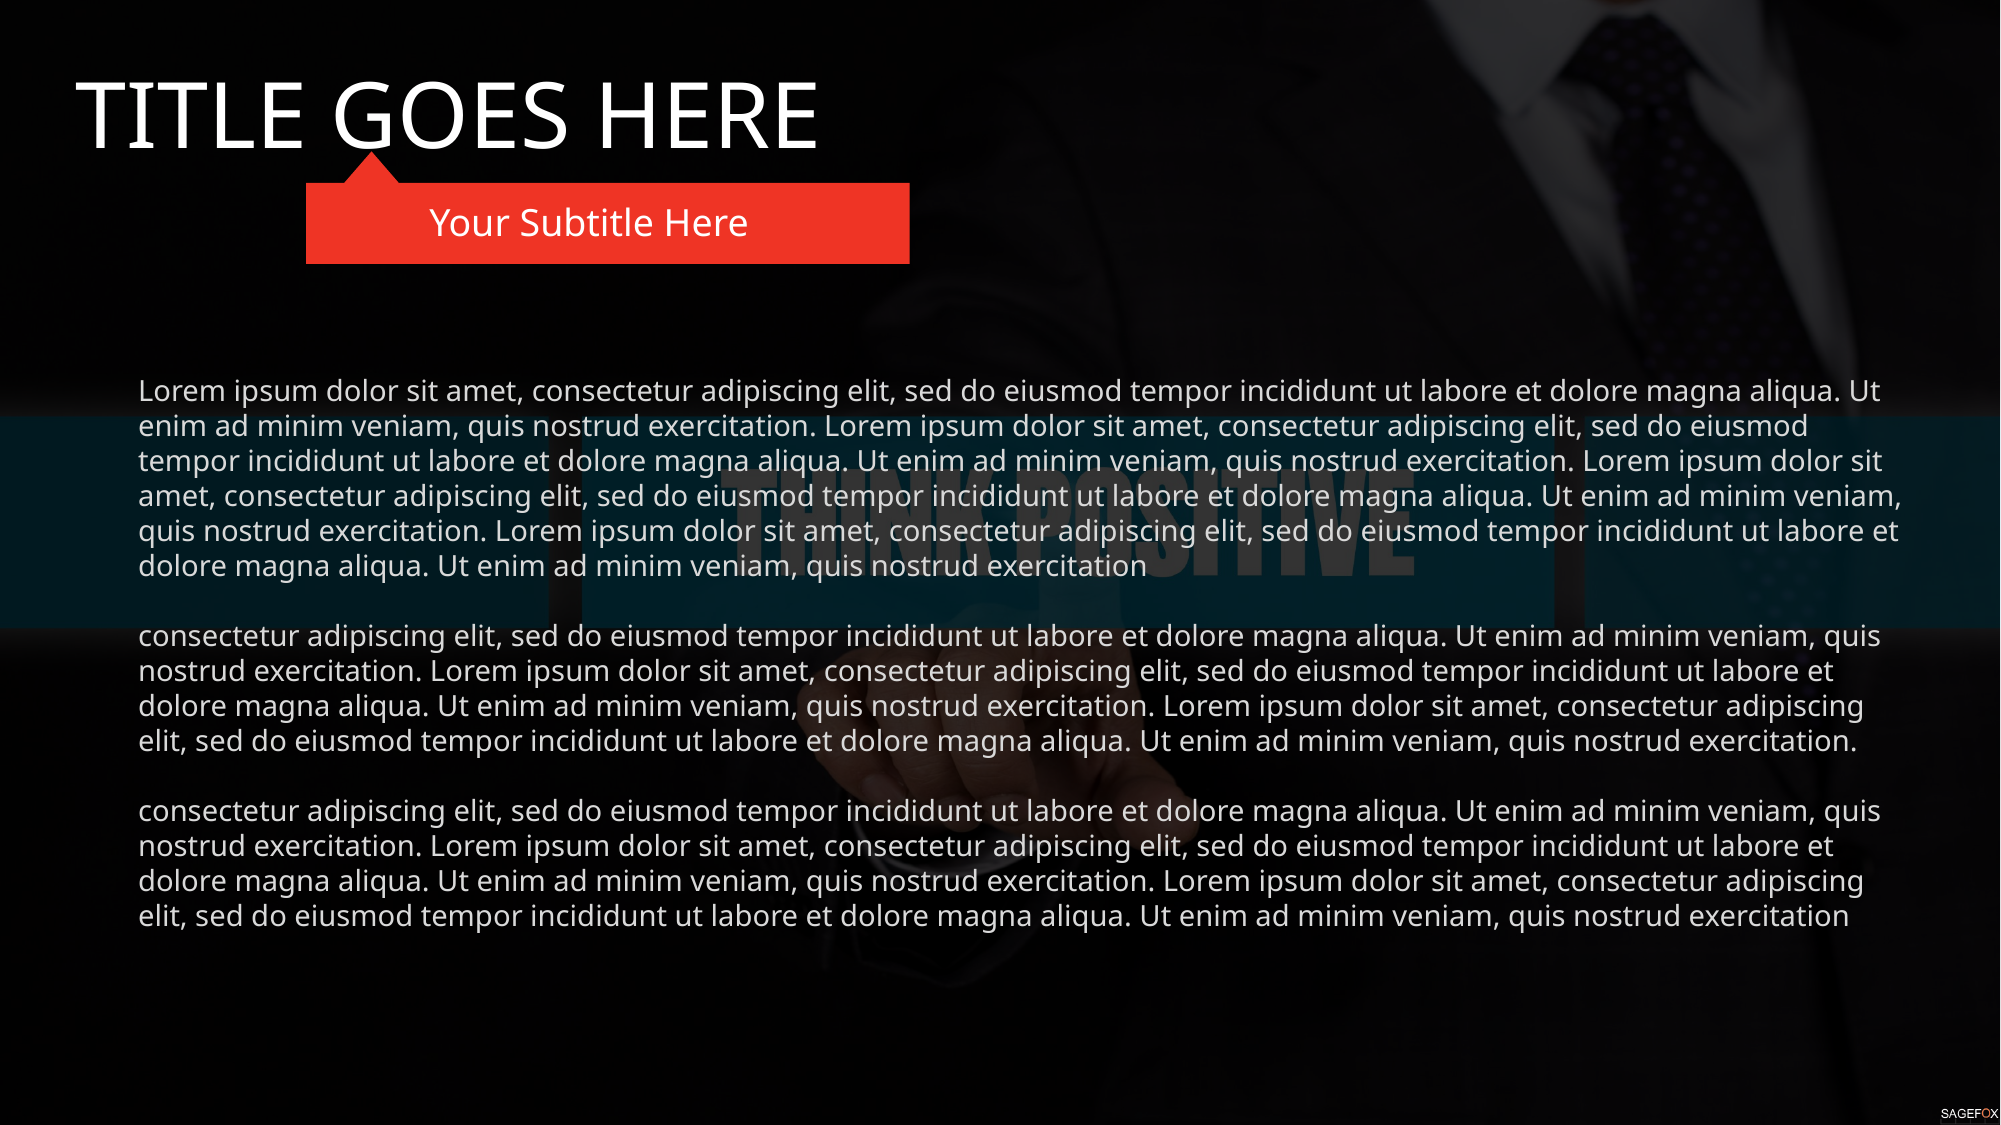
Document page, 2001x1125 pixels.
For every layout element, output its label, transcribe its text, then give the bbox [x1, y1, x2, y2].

text_box Lorem ipsum dolor sit amet, consectetur adipiscing elit, sed do eiusmod tempor incididunt ut labore et dolore magna aliqua. Ut enim ad minim veniam, quis nostrud exercitation. Lorem ipsum dolor sit amet, consectetur adipiscing elit, sed do eiusmod tempor incididunt ut labore et dolore magna aliqua. Ut enim ad minim veniam, quis nostrud exercitation. Lorem ipsum dolor sit amet, consectetur adipiscing elit, sed do eiusmod tempor incididunt ut labore et dolore magna aliqua. Ut enim ad minim veniam, quis nostrud exercitation. Lorem ipsum dolor sit amet, consectetur adipiscing elit, sed do eiusmod tempor incididunt ut labore et dolore magna aliqua. Ut enim ad minim veniam, quis nostrud exercitation consectetur adipiscing elit, sed do eiusmod tempor incididunt ut labore et dolore magna aliqua. Ut enim ad minim veniam, quis nostrud exercitation. Lorem ipsum dolor sit amet, consectetur adipiscing elit, sed do eiusmod tempor incididunt ut labore et dolore magna aliqua. Ut enim ad minim veniam, quis nostrud exercitation. Lorem ipsum dolor sit amet, consectetur adipiscing elit, sed do eiusmod tempor incididunt ut labore et dolore magna aliqua. Ut enim ad minim veniam, quis nostrud exercitation. consectetur adipiscing elit, sed do eiusmod tempor incididunt ut labore et dolore magna aliqua. Ut enim ad minim veniam, quis nostrud exercitation. Lorem ipsum dolor sit amet, consectetur adipiscing elit, sed do eiusmod tempor incididunt ut labore et dolore magna aliqua. Ut enim ad minim veniam, quis nostrud exercitation. Lorem ipsum dolor sit amet, consectetur adipiscing elit, sed do eiusmod tempor incididunt ut labore et dolore magna aliqua. Ut enim ad minim veniam, quis nostrud exercitation [123, 365, 1930, 940]
picture [0, 0, 2001, 1125]
text_box TITLE GOES HERE [60, 49, 965, 175]
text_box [306, 151, 910, 264]
